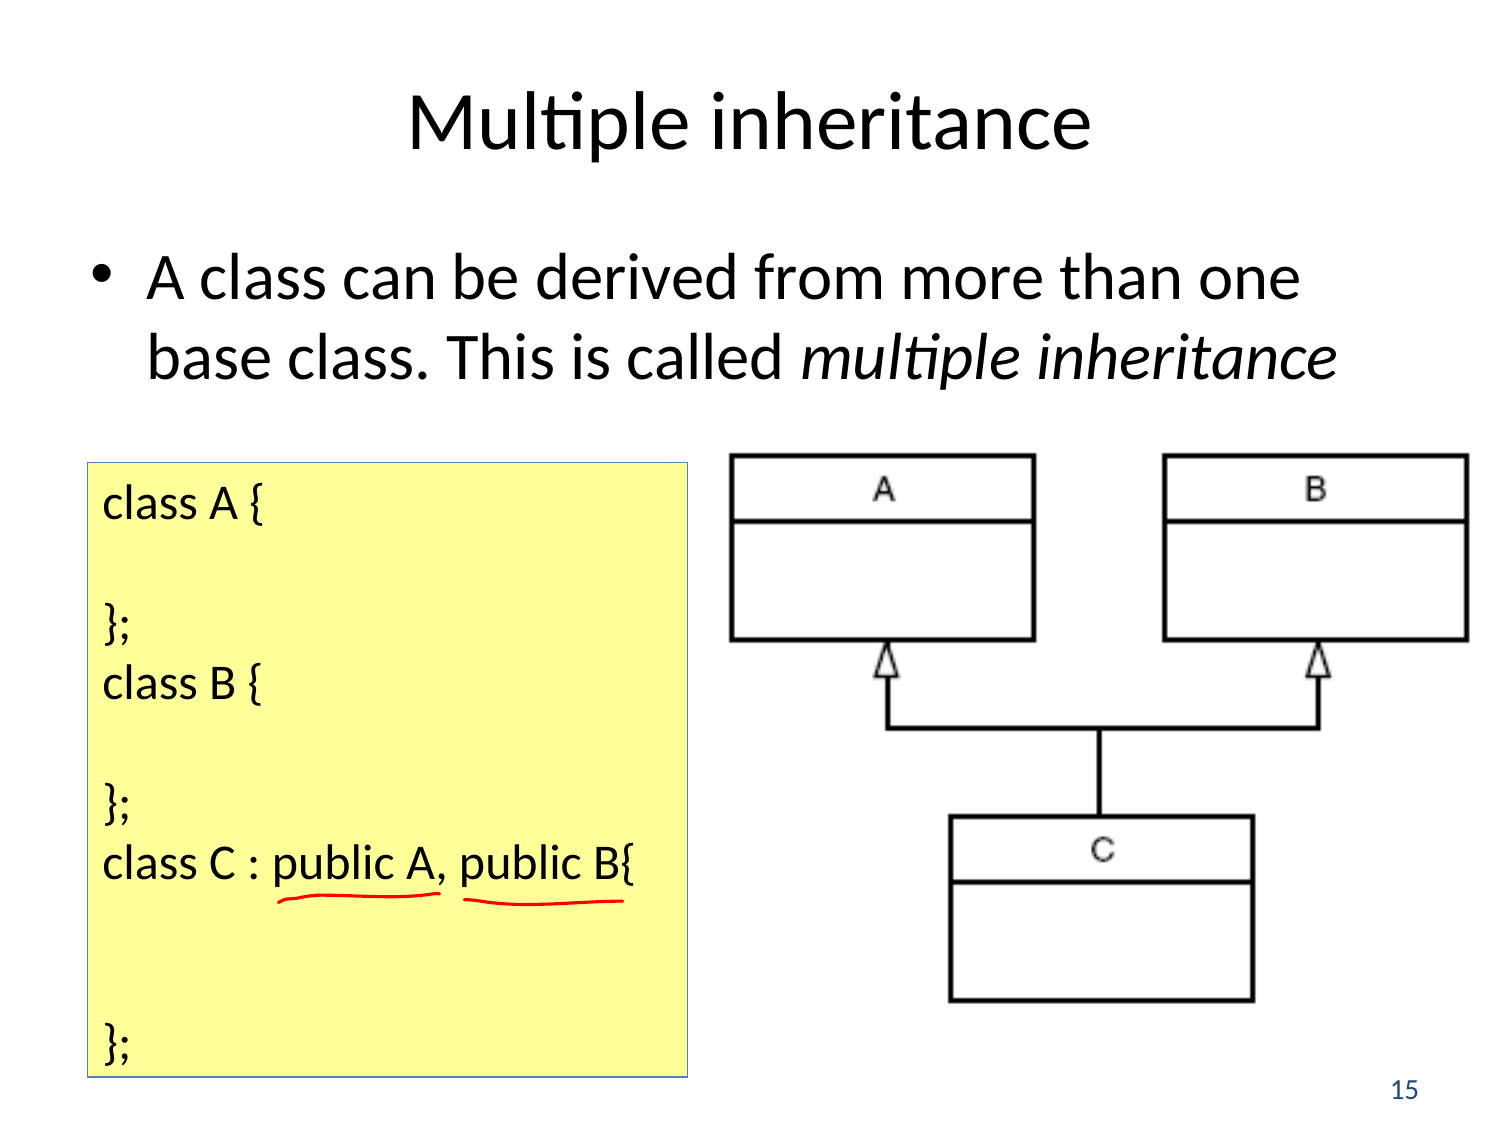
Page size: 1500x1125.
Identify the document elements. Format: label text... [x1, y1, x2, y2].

text_box class A { }; class B { }; class C : public A, public B{ }; [87, 462, 688, 1078]
title Multiple inheritance [75, 57, 1425, 175]
picture [724, 449, 1476, 1009]
list A class can be derived from more than one base class. This is called multiple inheritance [75, 224, 1425, 1005]
